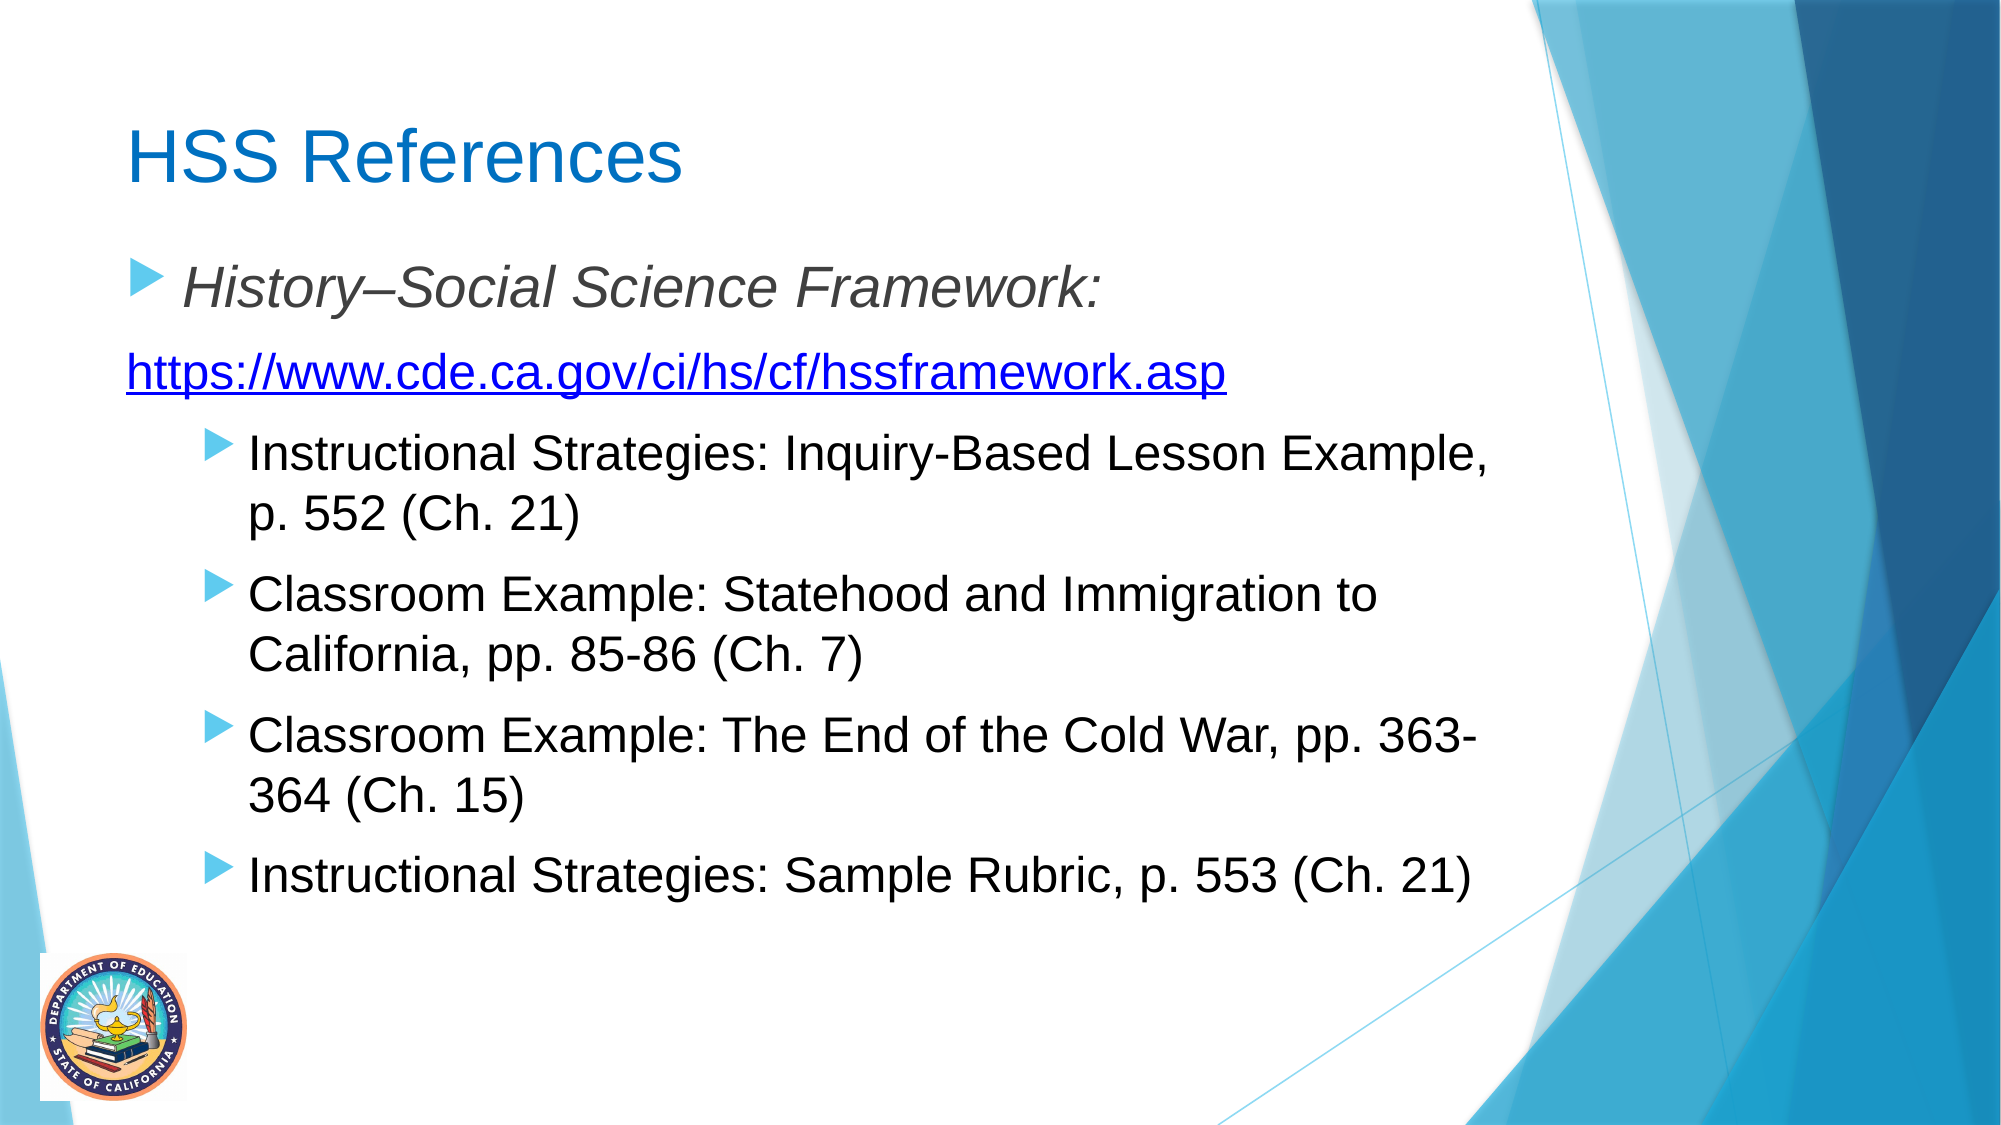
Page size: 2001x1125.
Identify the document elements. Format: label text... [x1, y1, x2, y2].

list History–Social Science Framework: https://www.cde.ca.gov/ci/hs/cf/hssframework.asp Instructional Strategies: Inquiry-Based Lesson Example, p. 552 (Ch. 21) Classroom Example: Statehood and Immigration to California, pp. 85-86 (Ch. 7) Classroom Example: The End of the Cold War, pp. 363-364 (Ch. 15) Instructional Strategies: Sample Rubric, p. 553 (Ch. 21) [111, 241, 1522, 992]
title HSS References [111, 99, 1522, 241]
picture [40, 953, 187, 1101]
